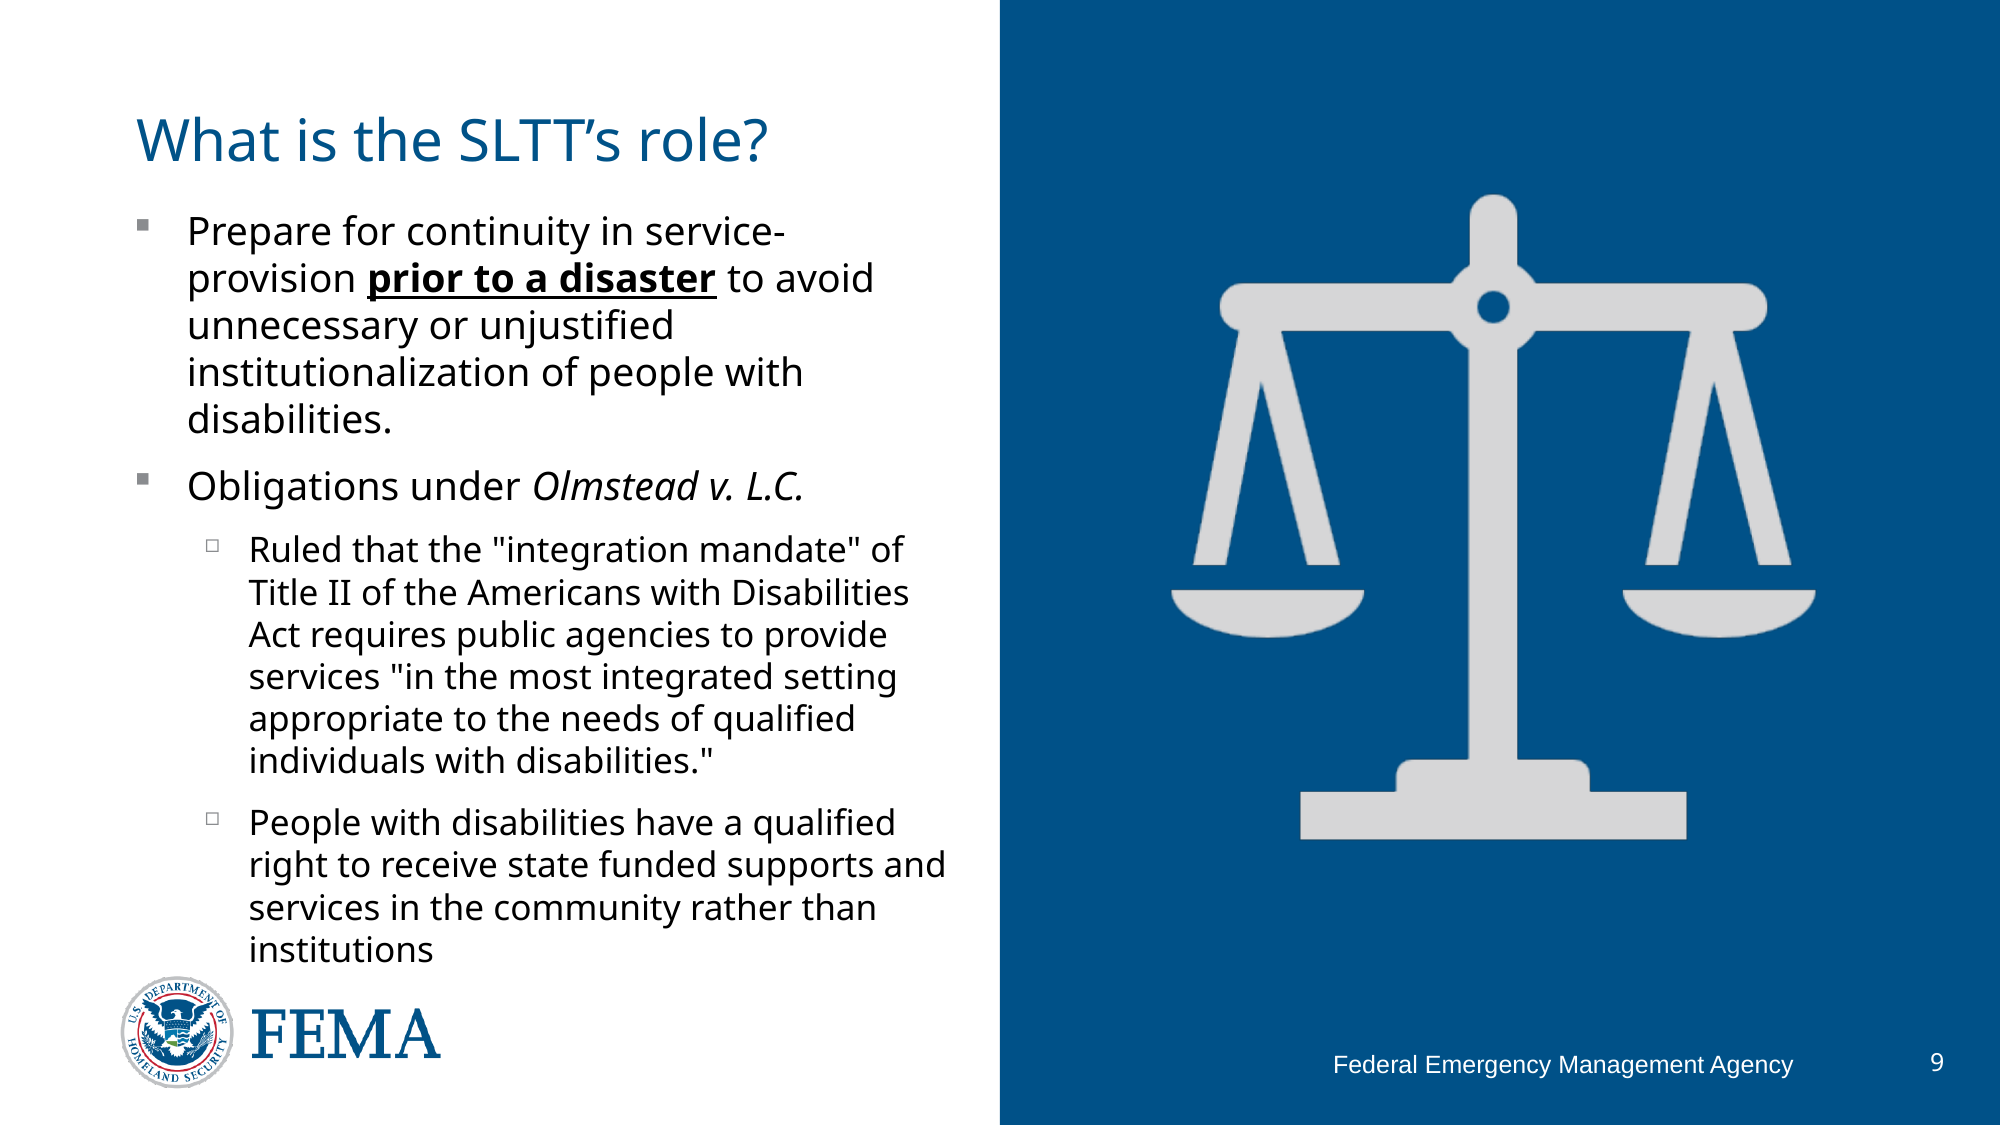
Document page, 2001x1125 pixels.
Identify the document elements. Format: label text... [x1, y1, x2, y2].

list Prepare for continuity in service-provision prior to a disaster to avoid unnecessary or unjustified institutionalization of people with disabilities. Obligations under Olmstead v. L.C. Ruled that the "integration mandate" of Title II of the Americans with Disabilities Act requires public agencies to provide services "in the most integrated setting appropriate to the needs of qualified individuals with disabilities." People with disabilities have a qualified right to receive state funded supports and services in the community rather than institutions [119, 198, 971, 987]
picture [1107, 130, 1882, 905]
title What is the SLTT’s role? [121, 77, 961, 198]
footer Federal Emergency Management Agency [1080, 1033, 1809, 1094]
slide_number 9 [1809, 1033, 1960, 1094]
